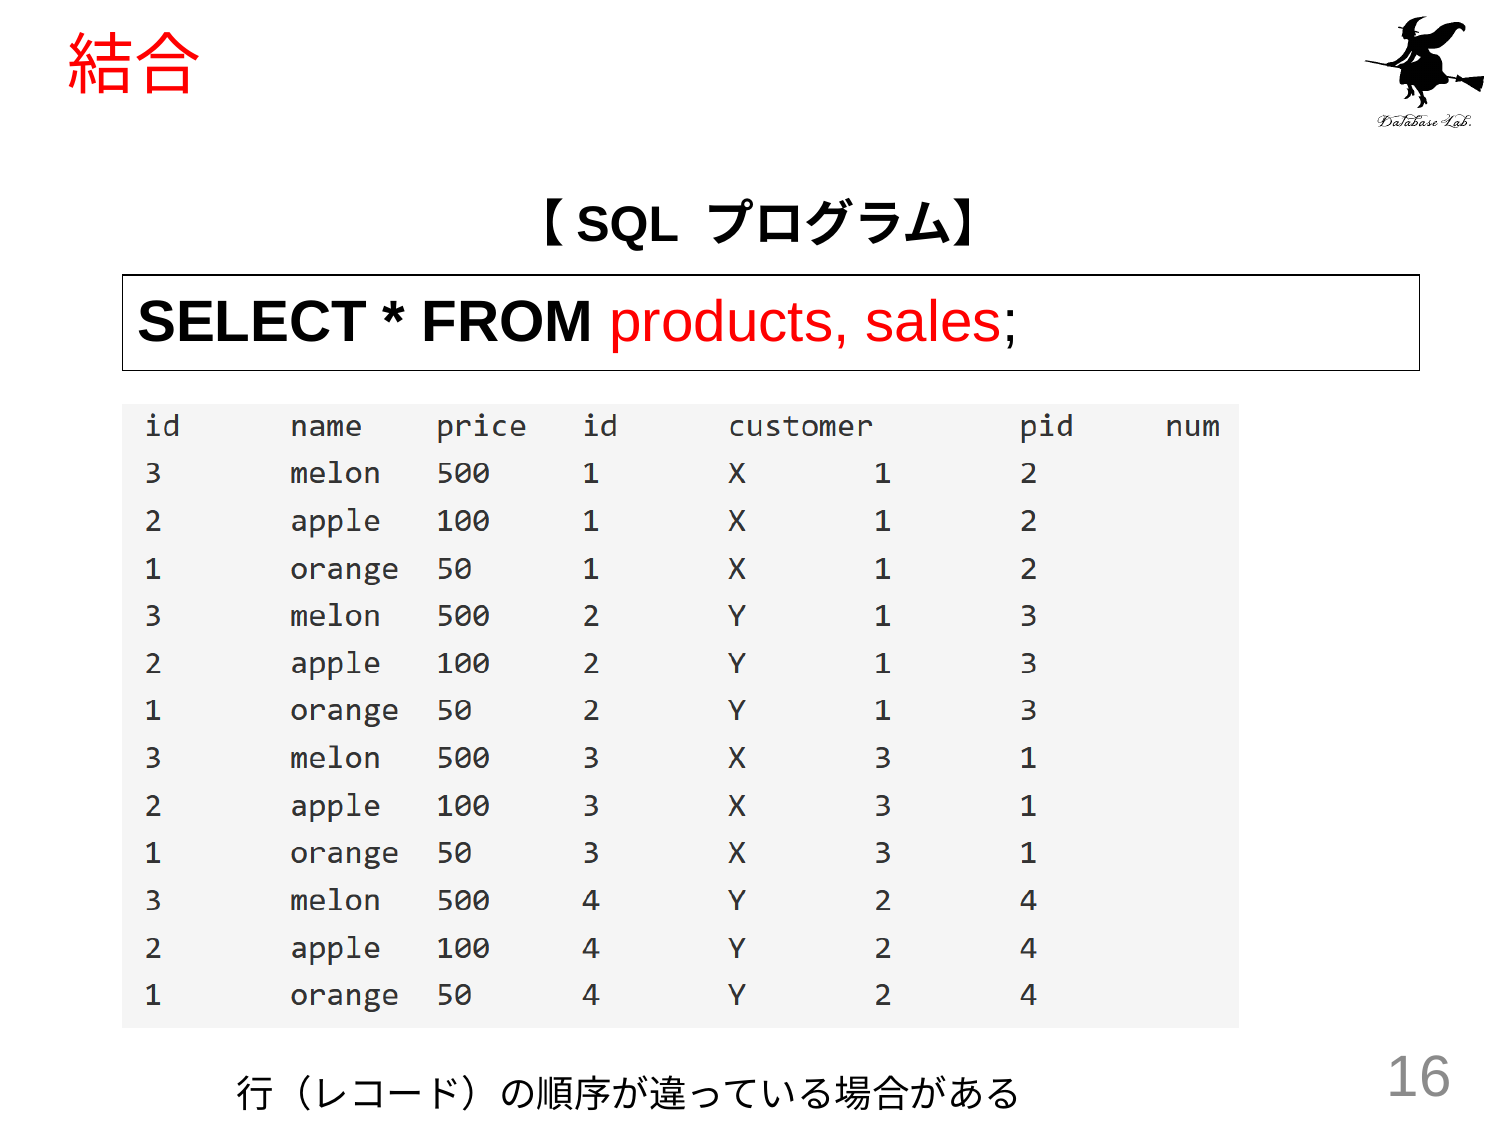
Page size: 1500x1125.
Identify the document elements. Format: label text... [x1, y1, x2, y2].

text_box SELECT * FROM products, sales; [122, 275, 1420, 371]
text_box 【SQL プログラム】 [499, 184, 994, 261]
title 結合 [52, 28, 1441, 106]
slide_number 16 [1129, 1042, 1467, 1103]
picture [122, 404, 1239, 1028]
text_box [31, 171, 1420, 249]
text_box 行（レコード）の順序が違っている場合がある [222, 1062, 1048, 1124]
picture [1362, 14, 1486, 130]
